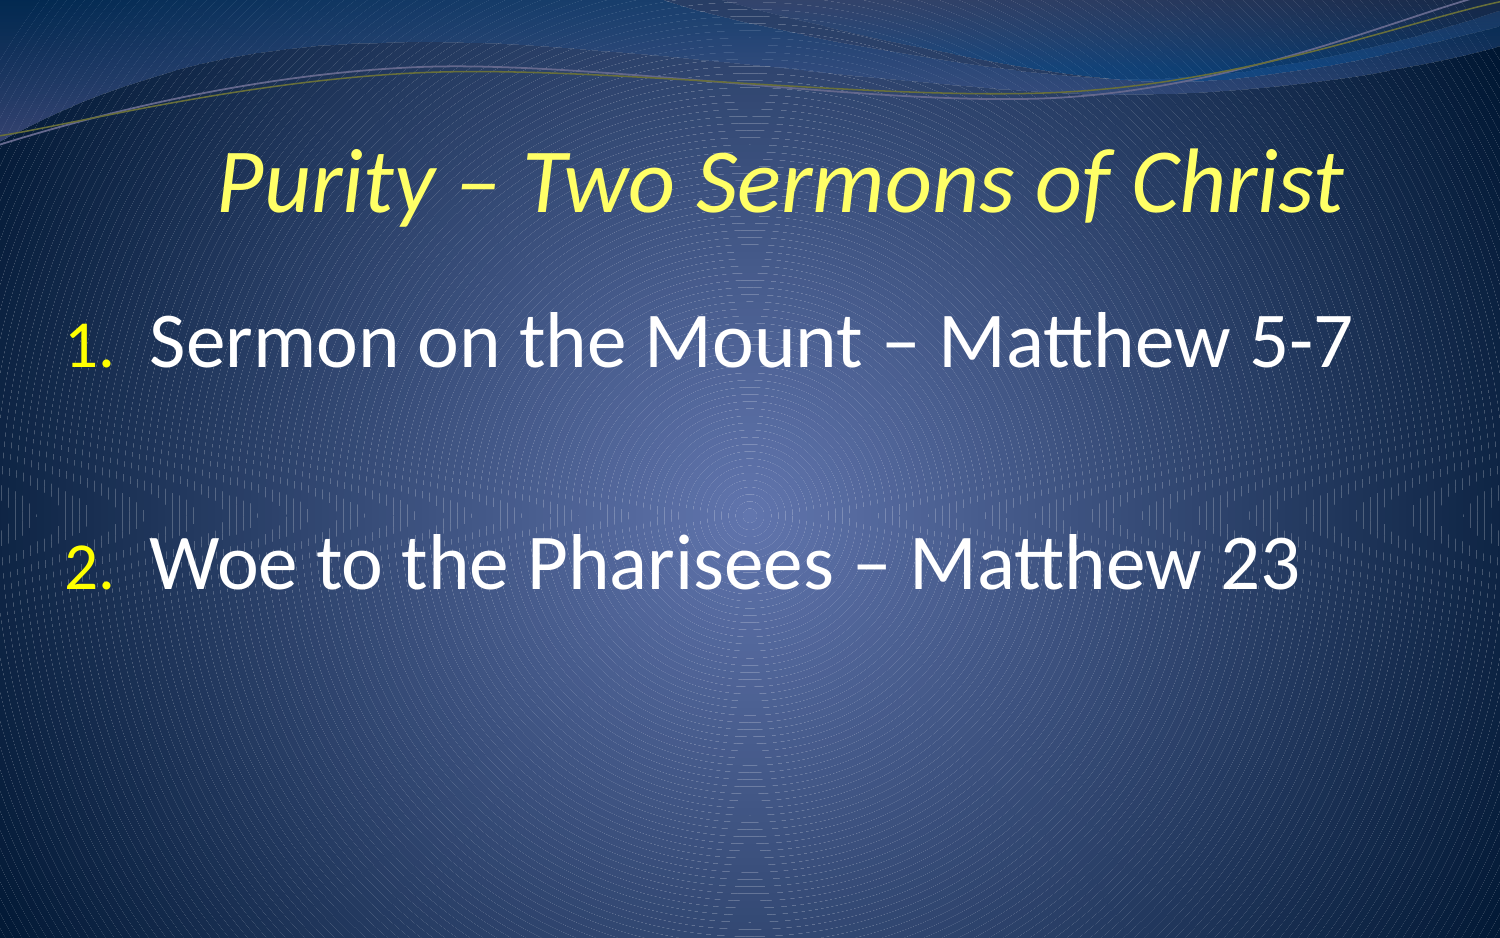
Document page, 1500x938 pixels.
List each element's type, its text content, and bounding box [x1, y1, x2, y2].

title Purity – Two Sermons of Christ [87, 106, 1475, 232]
list Sermon on the Mount – Matthew 5-7 Woe to the Pharisees – Matthew 23 [50, 281, 1475, 732]
